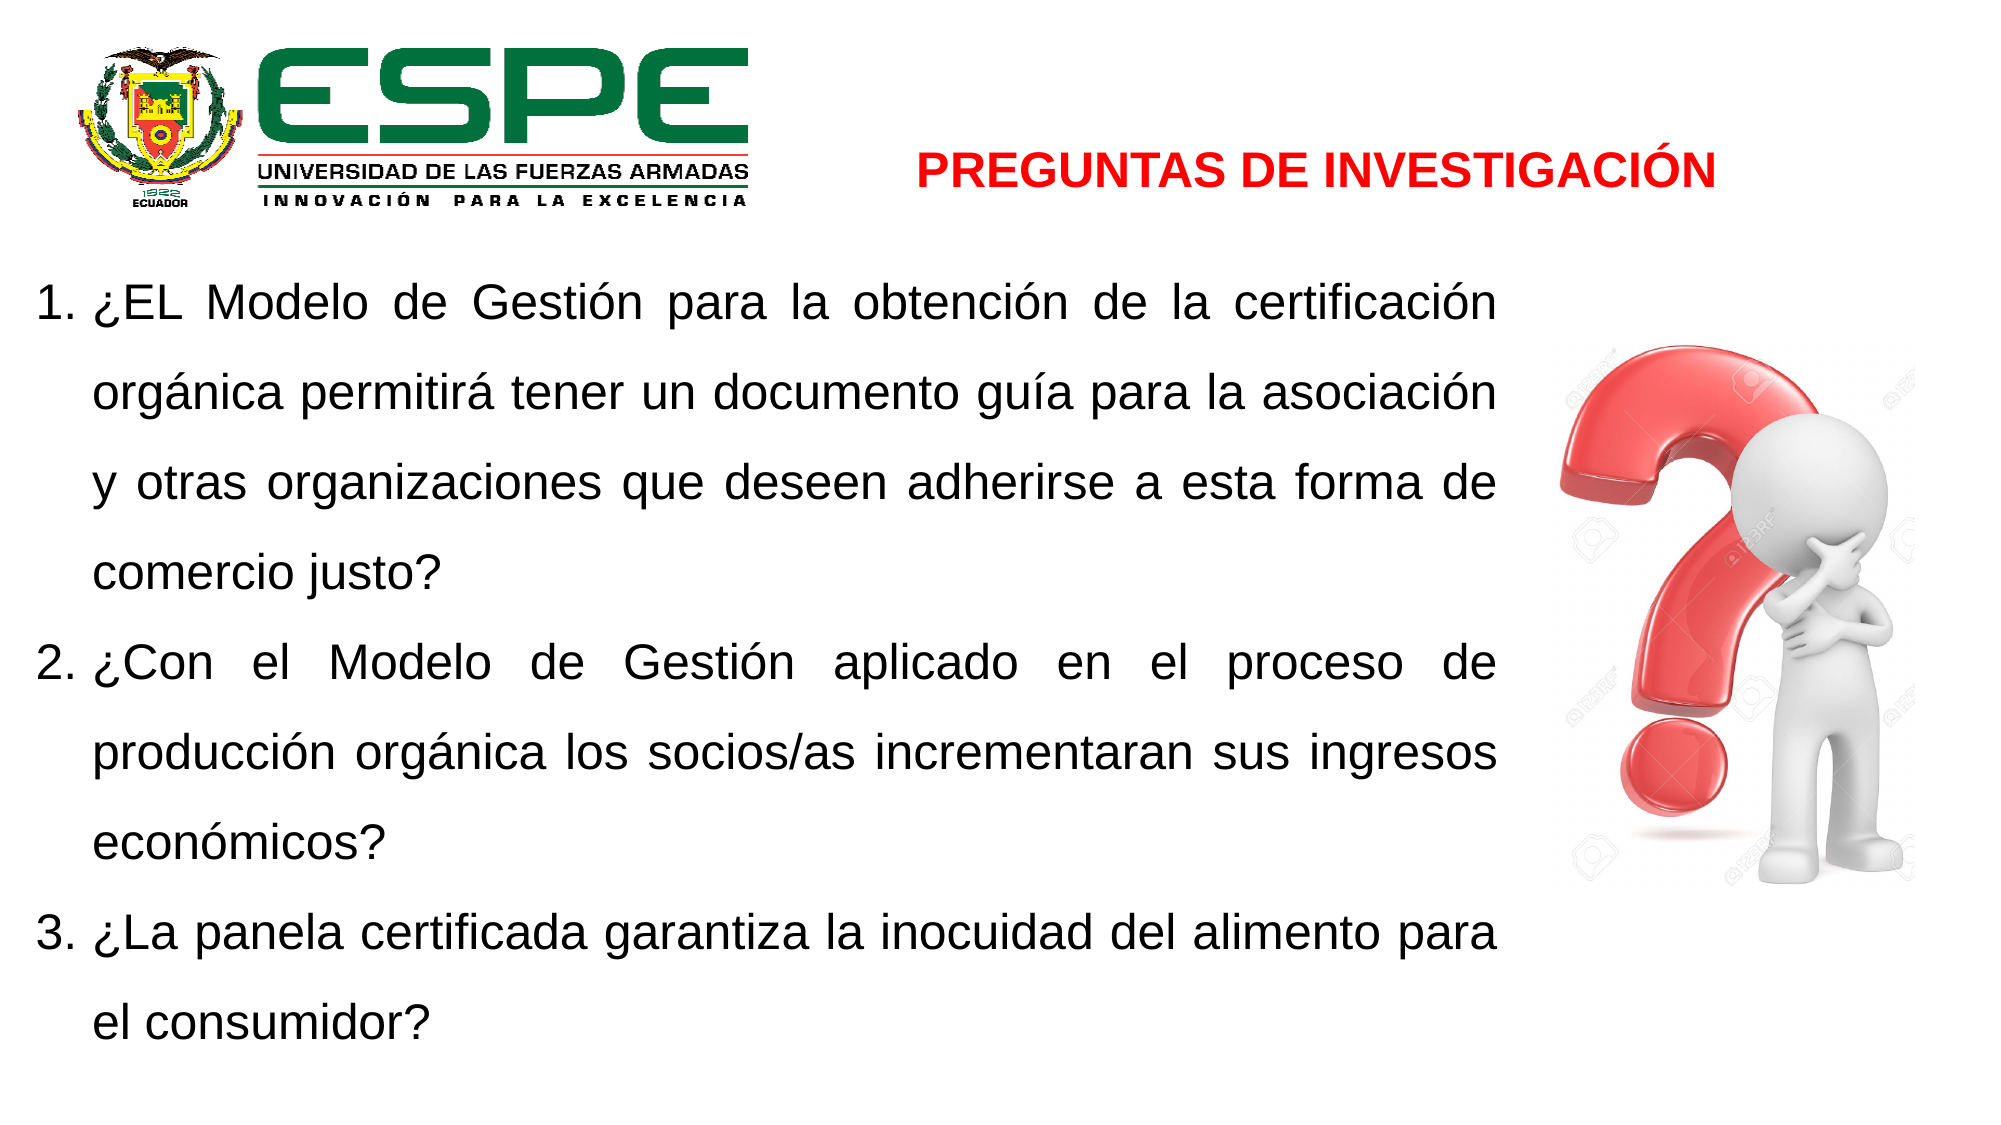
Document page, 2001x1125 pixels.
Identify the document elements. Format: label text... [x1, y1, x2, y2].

picture [1549, 335, 1915, 897]
picture [78, 47, 748, 207]
text_box ¿EL Modelo de Gestión para la obtención de la certificación orgánica permitirá tener un documento guía para la asociación y otras organizaciones que deseen adherirse a esta forma de comercio justo? ¿Con el Modelo de Gestión aplicado en el proceso de producción orgánica los socios/as incrementaran sus ingresos económicos? ¿La panela certificada garantiza la inocuidad del alimento para el consumidor? [20, 232, 1513, 1125]
text_box PREGUNTAS DE INVESTIGACIÓN [902, 69, 1835, 205]
